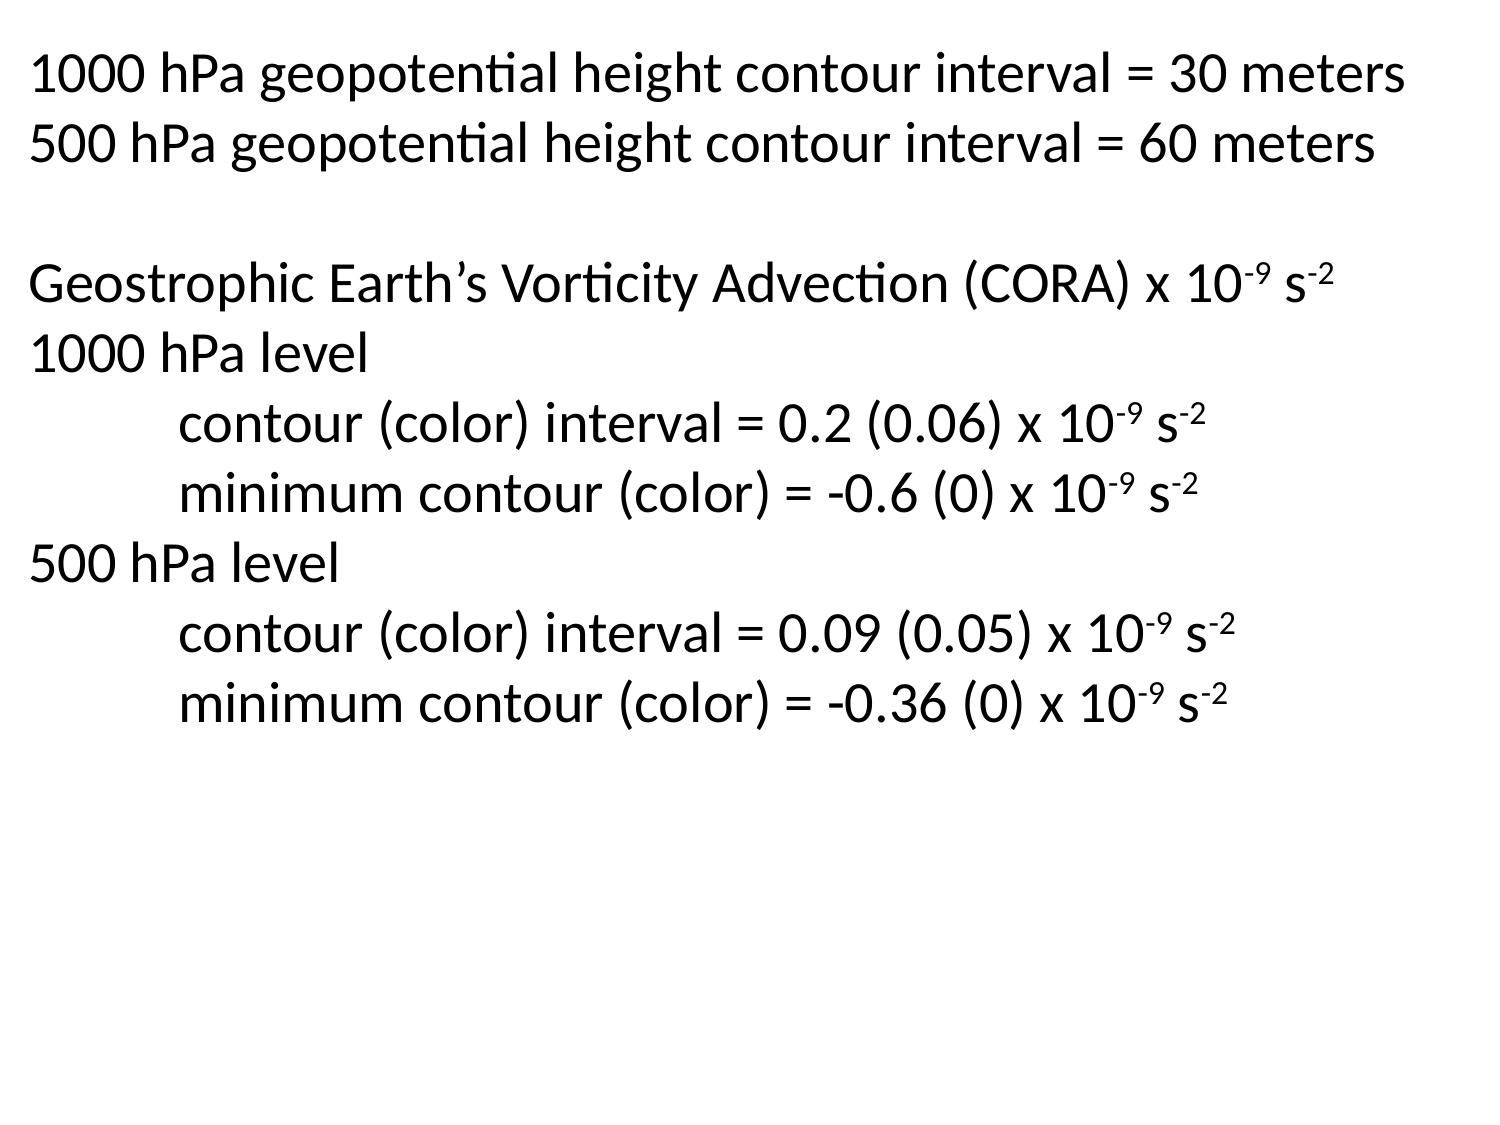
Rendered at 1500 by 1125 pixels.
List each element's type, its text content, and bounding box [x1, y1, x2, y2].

text_box 1000 hPa geopotential height contour interval = 30 meters 500 hPa geopotential height contour interval = 60 meters Geostrophic Earth’s Vorticity Advection (CORA) x 10-9 s-2 1000 hPa level contour (color) interval = 0.2 (0.06) x 10-9 s-2 minimum contour (color) = -0.6 (0) x 10-9 s-2 500 hPa level contour (color) interval = 0.09 (0.05) x 10-9 s-2 minimum contour (color) = -0.36 (0) x 10-9 s-2 [13, 26, 1453, 881]
